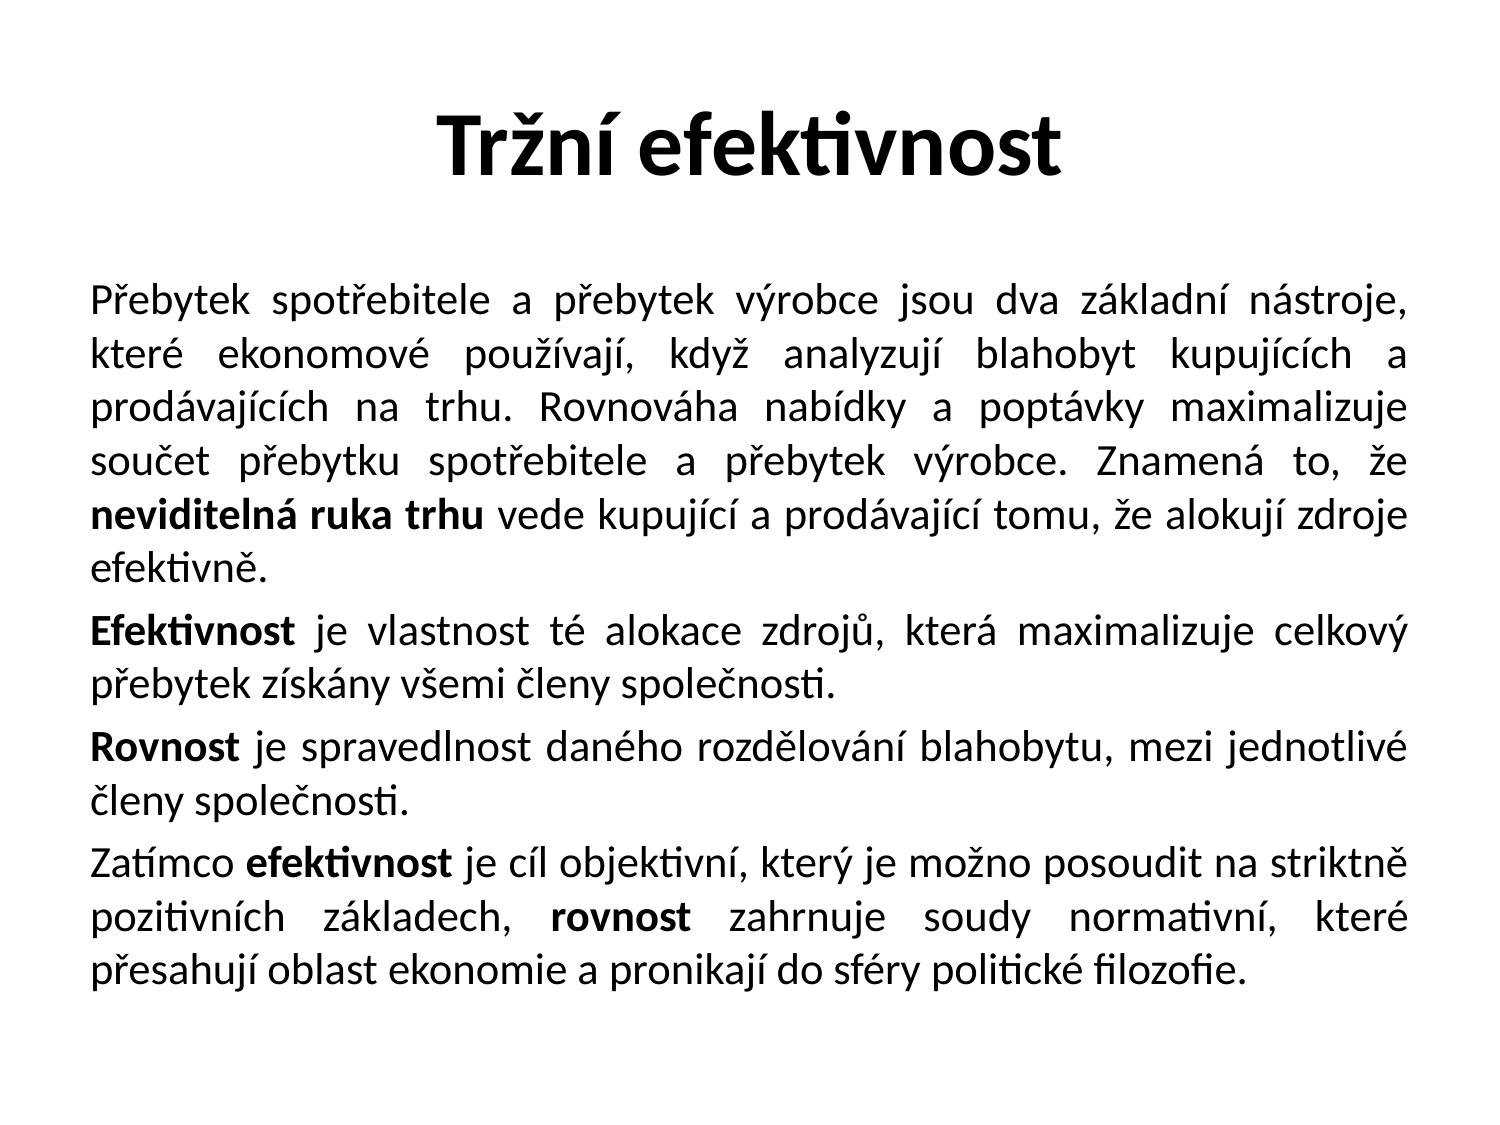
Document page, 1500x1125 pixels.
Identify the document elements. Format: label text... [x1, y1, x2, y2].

list Přebytek spotřebitele a přebytek výrobce jsou dva základní nástroje, které ekonomové používají, když analyzují blahobyt kupujících a prodávajících na trhu. Rovnováha nabídky a poptávky maximalizuje součet přebytku spotřebitele a přebytek výrobce. Znamená to, že neviditelná ruka trhu vede kupující a prodávající tomu, že alokují zdroje efektivně. Efektivnost je vlastnost té alokace zdrojů, která maximalizuje celkový přebytek získány všemi členy společnosti. Rovnost je spravedlnost daného rozdělování blahobytu, mezi jednotlivé členy společnosti. Zatímco efektivnost je cíl objektivní, který je možno posoudit na striktně pozitivních základech, rovnost zahrnuje soudy normativní, které přesahují oblast ekonomie a pronikají do sféry politické filozofie. [75, 262, 1425, 1005]
title Tržní efektivnost [75, 45, 1425, 233]
